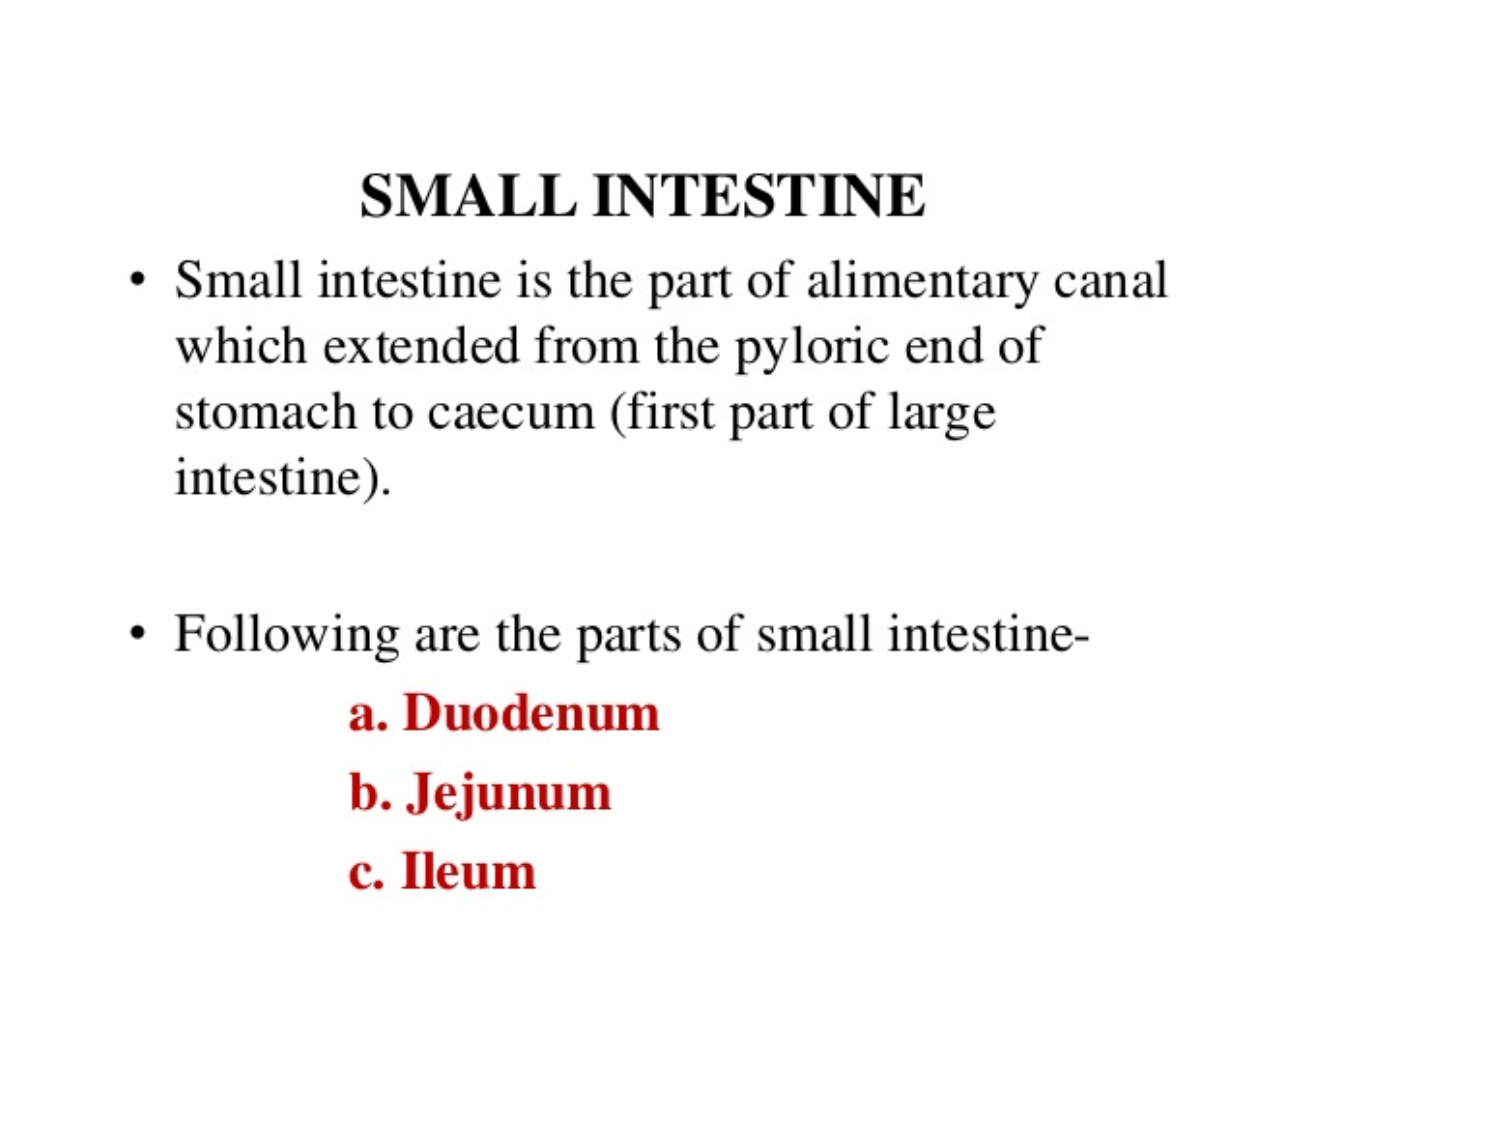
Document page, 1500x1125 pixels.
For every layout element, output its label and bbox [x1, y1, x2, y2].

list [55, 112, 1289, 1038]
